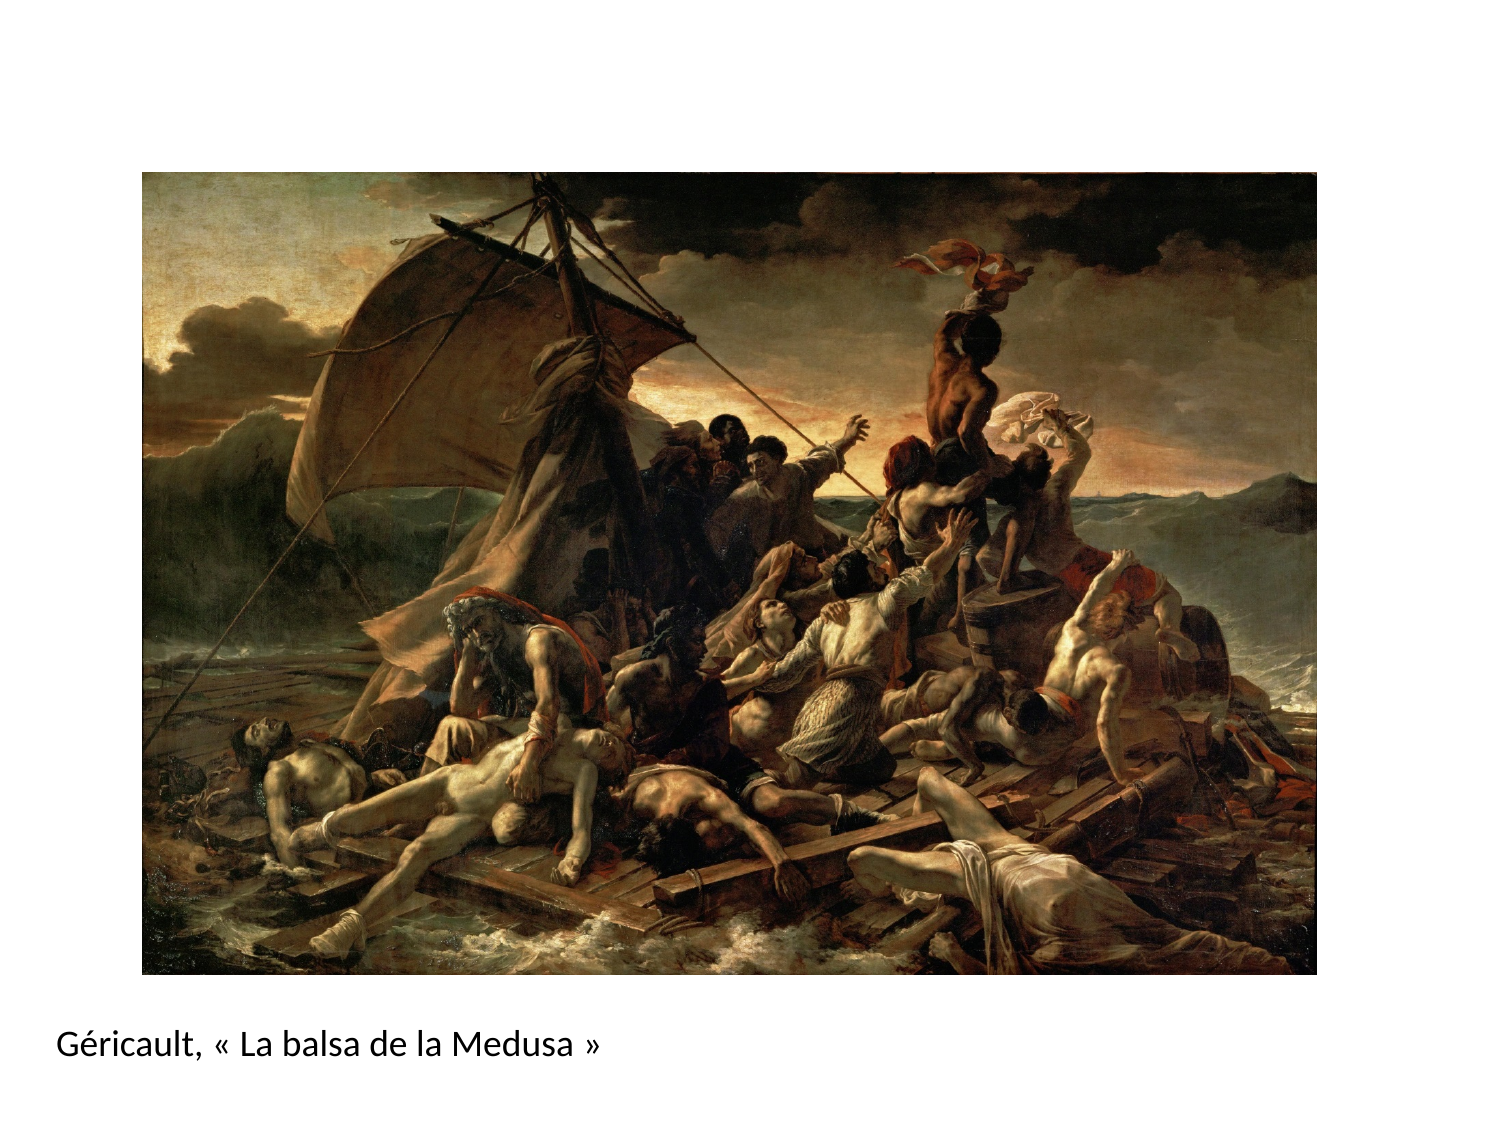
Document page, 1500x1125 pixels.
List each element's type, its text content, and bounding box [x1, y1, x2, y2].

picture [142, 172, 1318, 975]
text_box Géricault, « La balsa de la Medusa » [41, 1011, 730, 1072]
